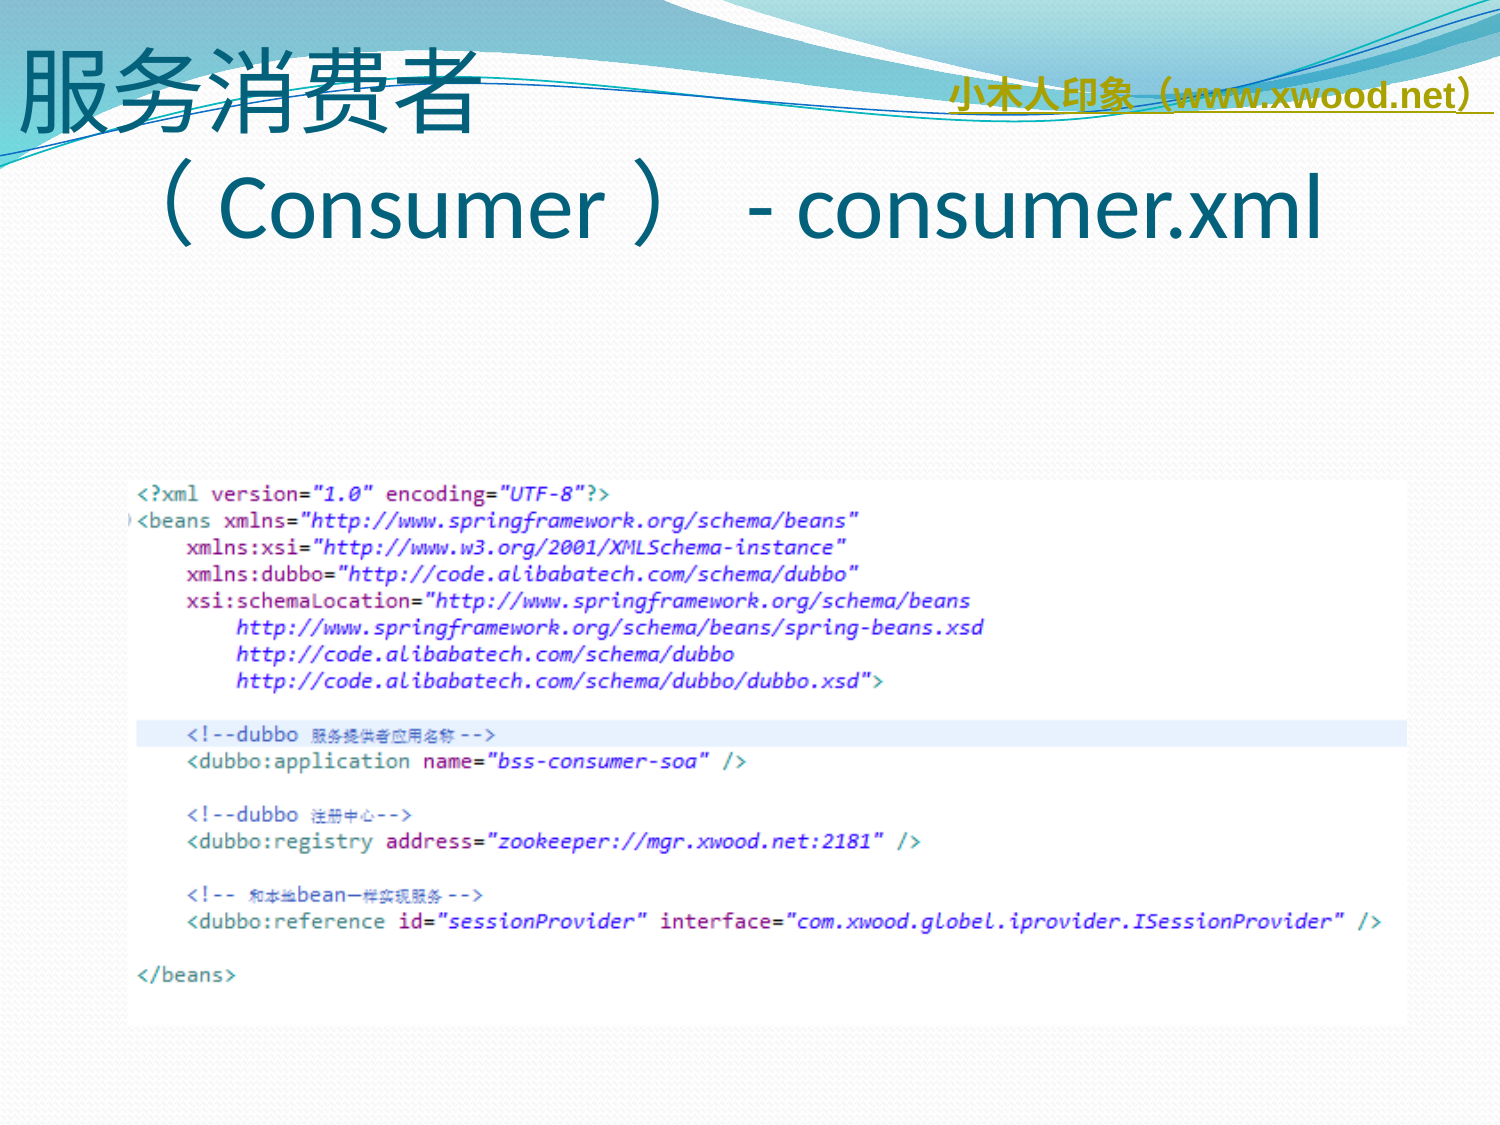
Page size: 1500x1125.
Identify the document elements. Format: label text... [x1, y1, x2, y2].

picture [128, 480, 1407, 1025]
title 服务消费者 （Consumer）- consumer.xml [17, 148, 1500, 258]
